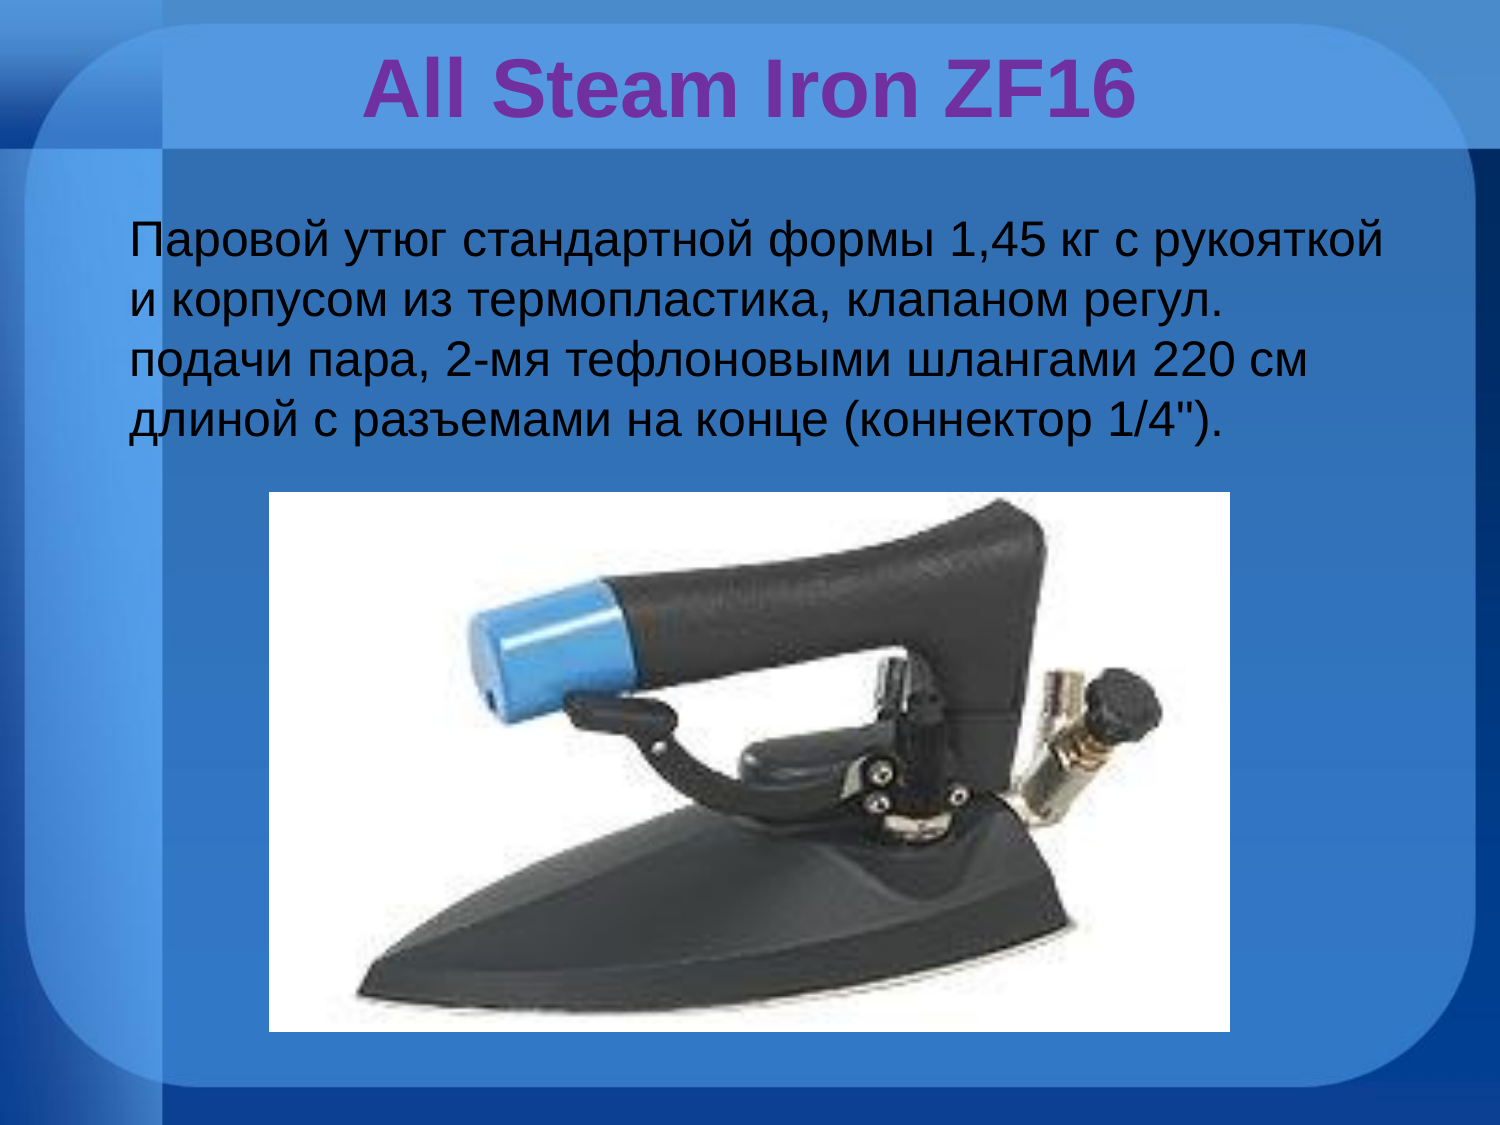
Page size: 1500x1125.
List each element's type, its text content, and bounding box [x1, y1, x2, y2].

list Паровой утюг стандартной формы 1,45 кг с рукояткой и корпусом из термопластика, клапаном регул. подачи пара, 2-мя тефлоновыми шлангами 220 см длиной с разъемами на конце (коннектор 1/4"). [58, 198, 1419, 364]
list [269, 491, 1230, 1032]
picture [0, 0, 1500, 1125]
title All Steam Iron ZF16 [74, 44, 1426, 233]
